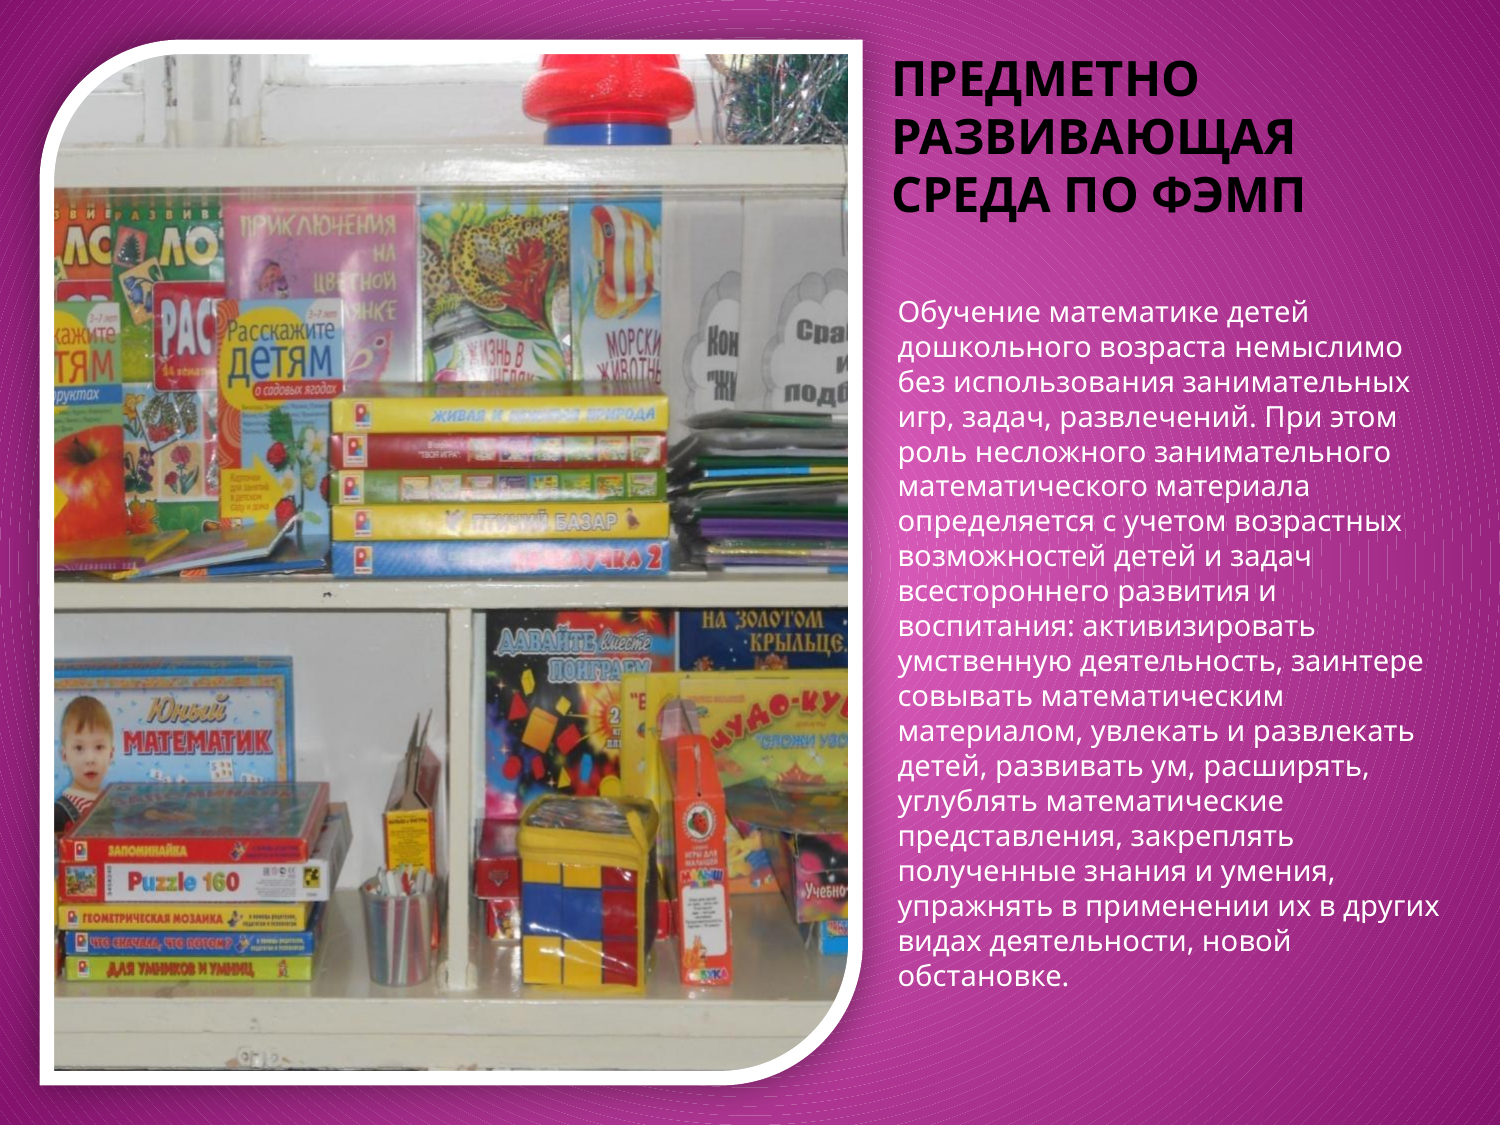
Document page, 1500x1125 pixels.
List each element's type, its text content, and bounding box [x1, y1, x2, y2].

picture [46, 46, 856, 1079]
list Обучение математике детей дошкольного возраста немыслимо без использования занимательных игр, задач, развлечений. При этом роль несложного занимательного математического материала определяется с учетом возрастных возможностей детей и задач всестороннего раз­вития и воспитания: активизировать умственную деятельность, заинтере­совывать математическим материалом, увлекать и развлекать детей, развивать ум, расширять, углублять математические представления, за­креплять полученные знания и умения, упражнять в применении их в других видах деятельности, новой обстановке. [885, 292, 1447, 985]
title Предметно развивающая среда по фэмп [887, 46, 1447, 223]
